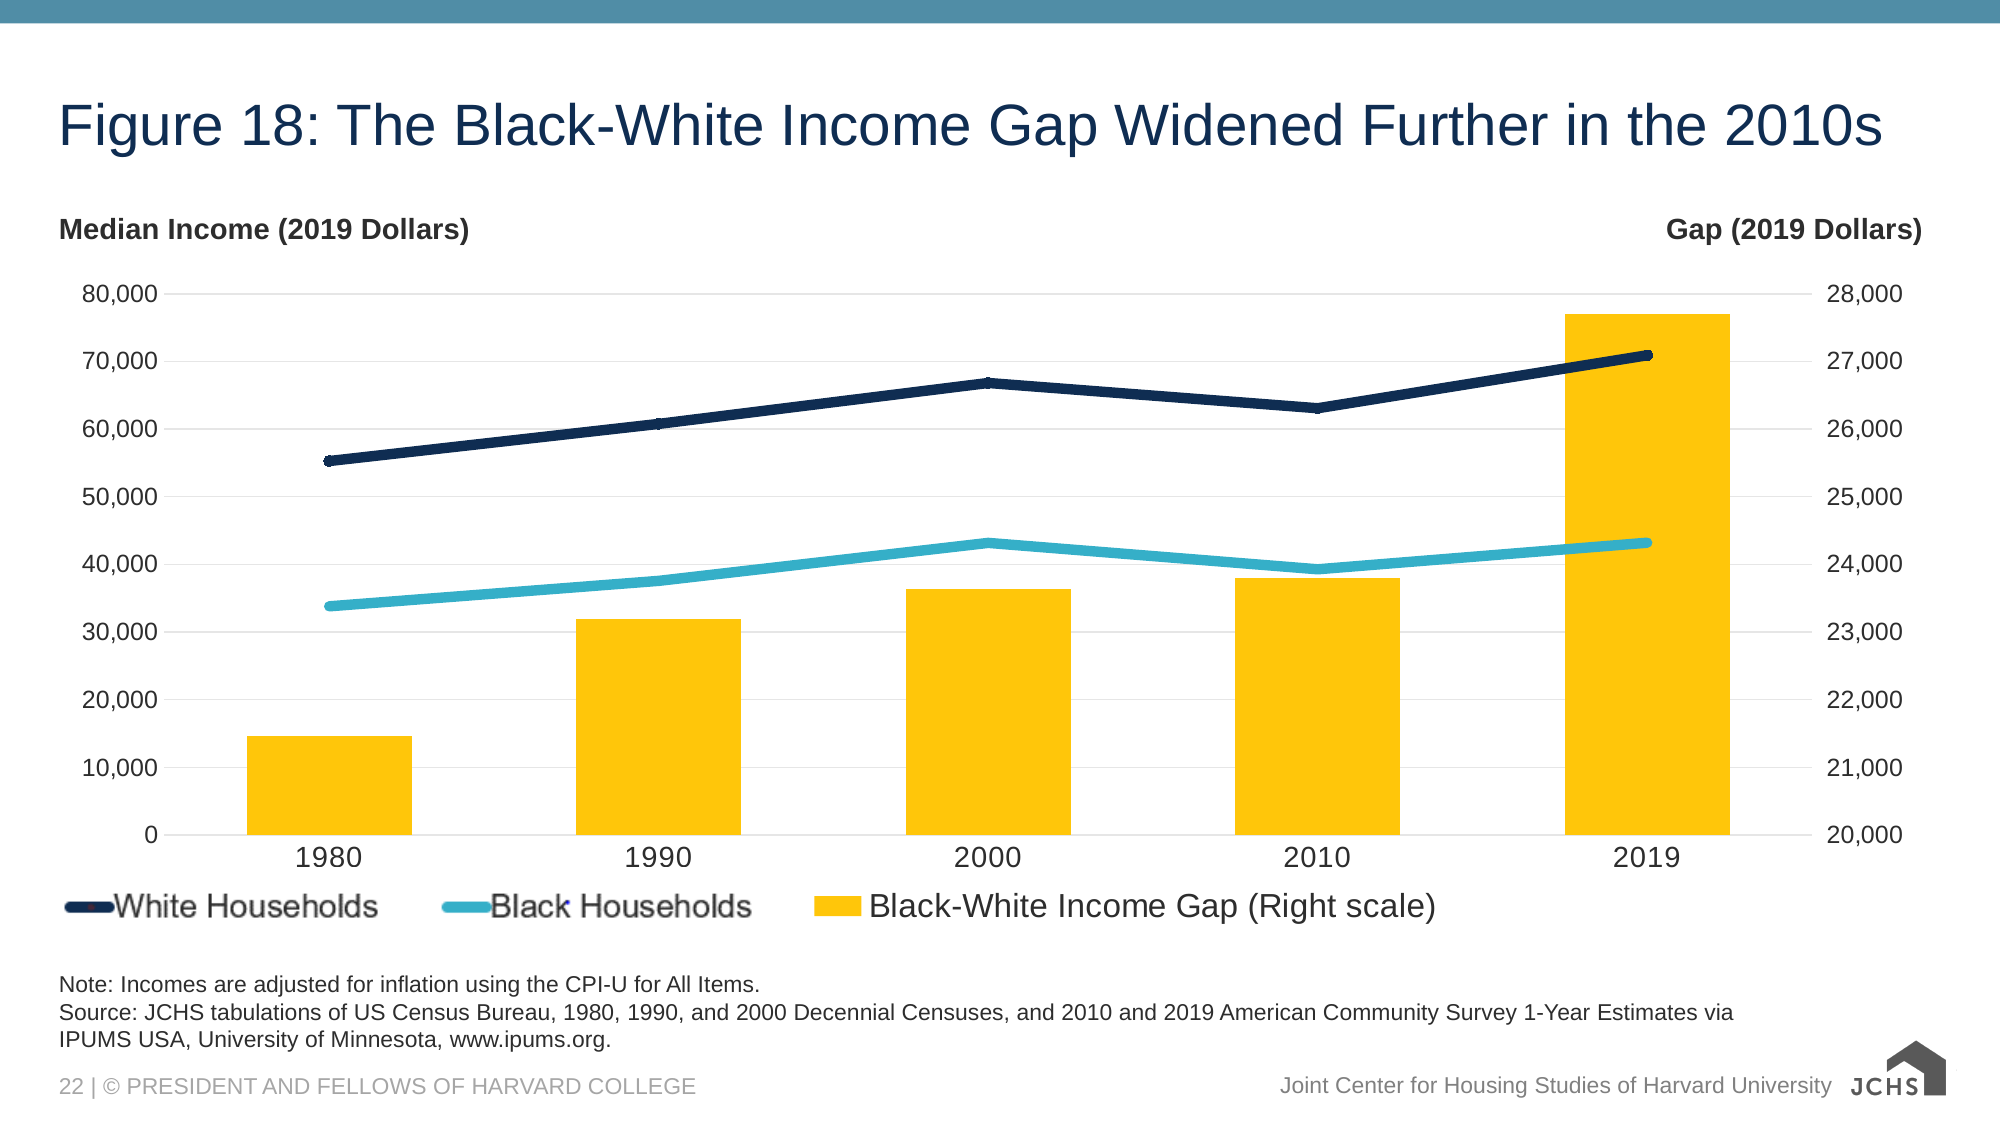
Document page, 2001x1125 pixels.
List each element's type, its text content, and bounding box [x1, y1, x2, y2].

title Figure 18: The Black-White Income Gap Widened Further in the 2010s [43, 53, 1974, 166]
picture [1839, 1031, 1957, 1105]
list Median Income (2019 Dollars) Gap (2019 Dollars) [43, 203, 1956, 267]
list Note: Incomes are adjusted for inflation using the CPI-U for All Items. Source: JCHS tabulations of US Census Bureau, 1980, 1990, and 2000 Decennial Censuses, and 2010 and 2019 American Community Survey 1-Year Estimates via IPUMS USA, University of Minnesota, www.ipums.org. [43, 972, 1807, 1060]
chart [43, 266, 1942, 948]
